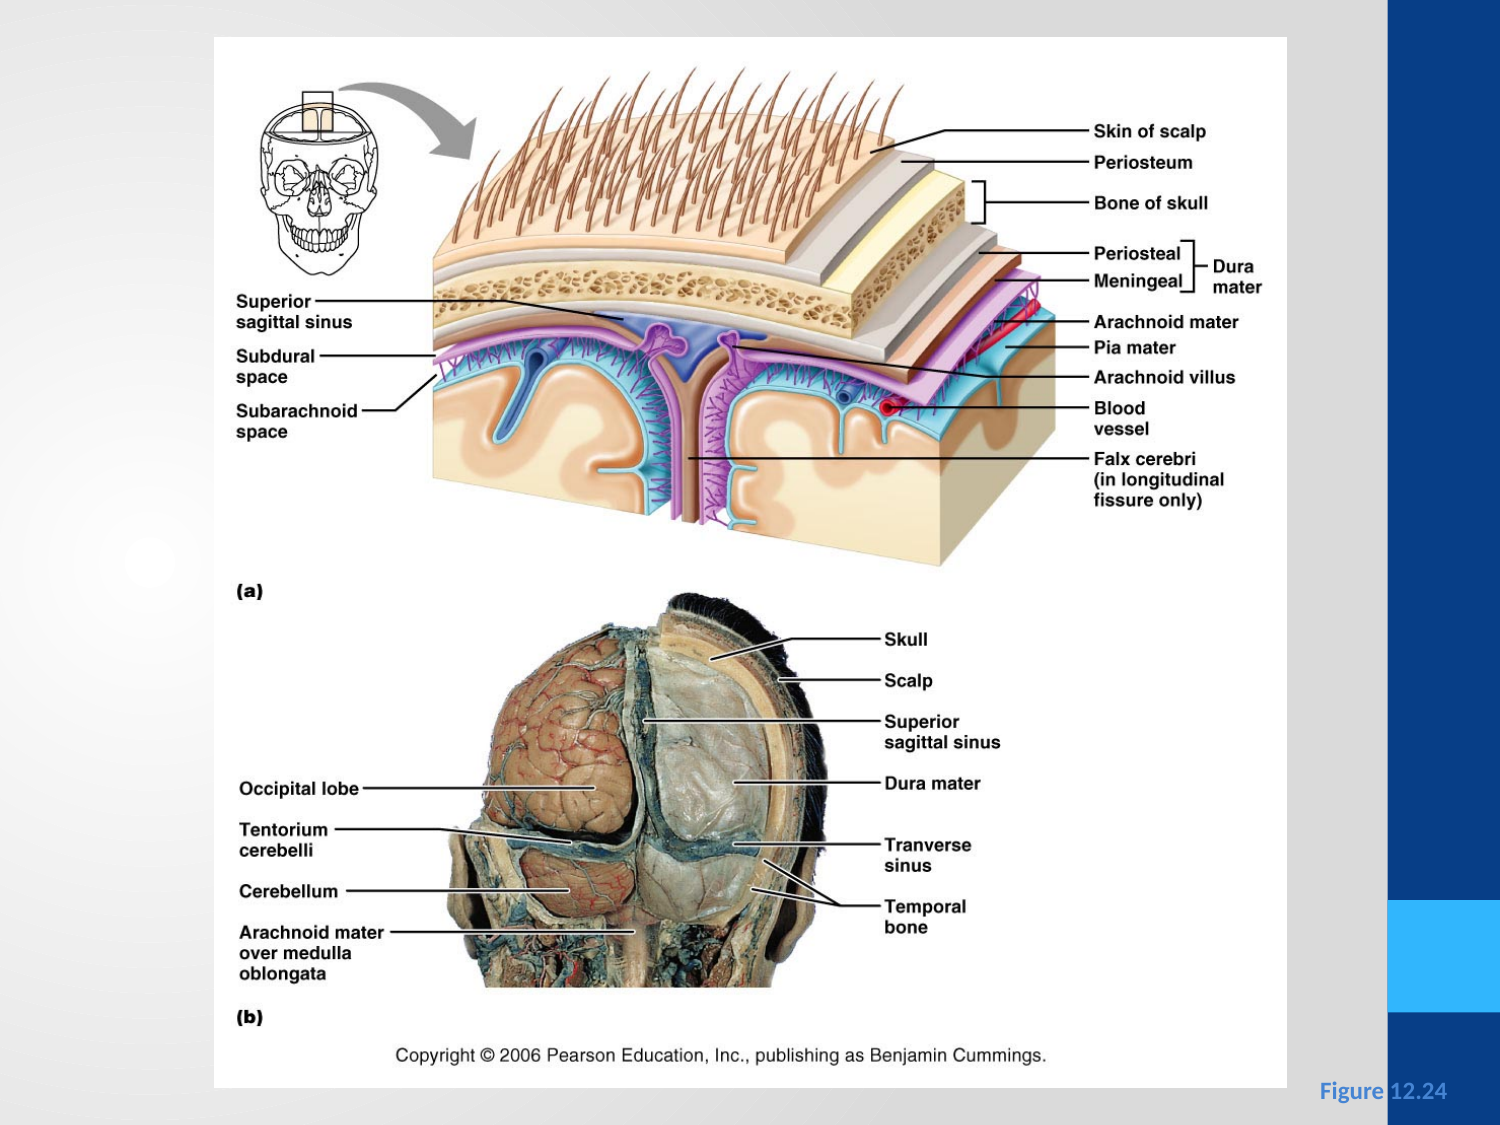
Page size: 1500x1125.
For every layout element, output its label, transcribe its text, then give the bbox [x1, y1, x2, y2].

text_box Figure 12.24 [1200, 1067, 1463, 1113]
picture [214, 36, 1287, 1088]
